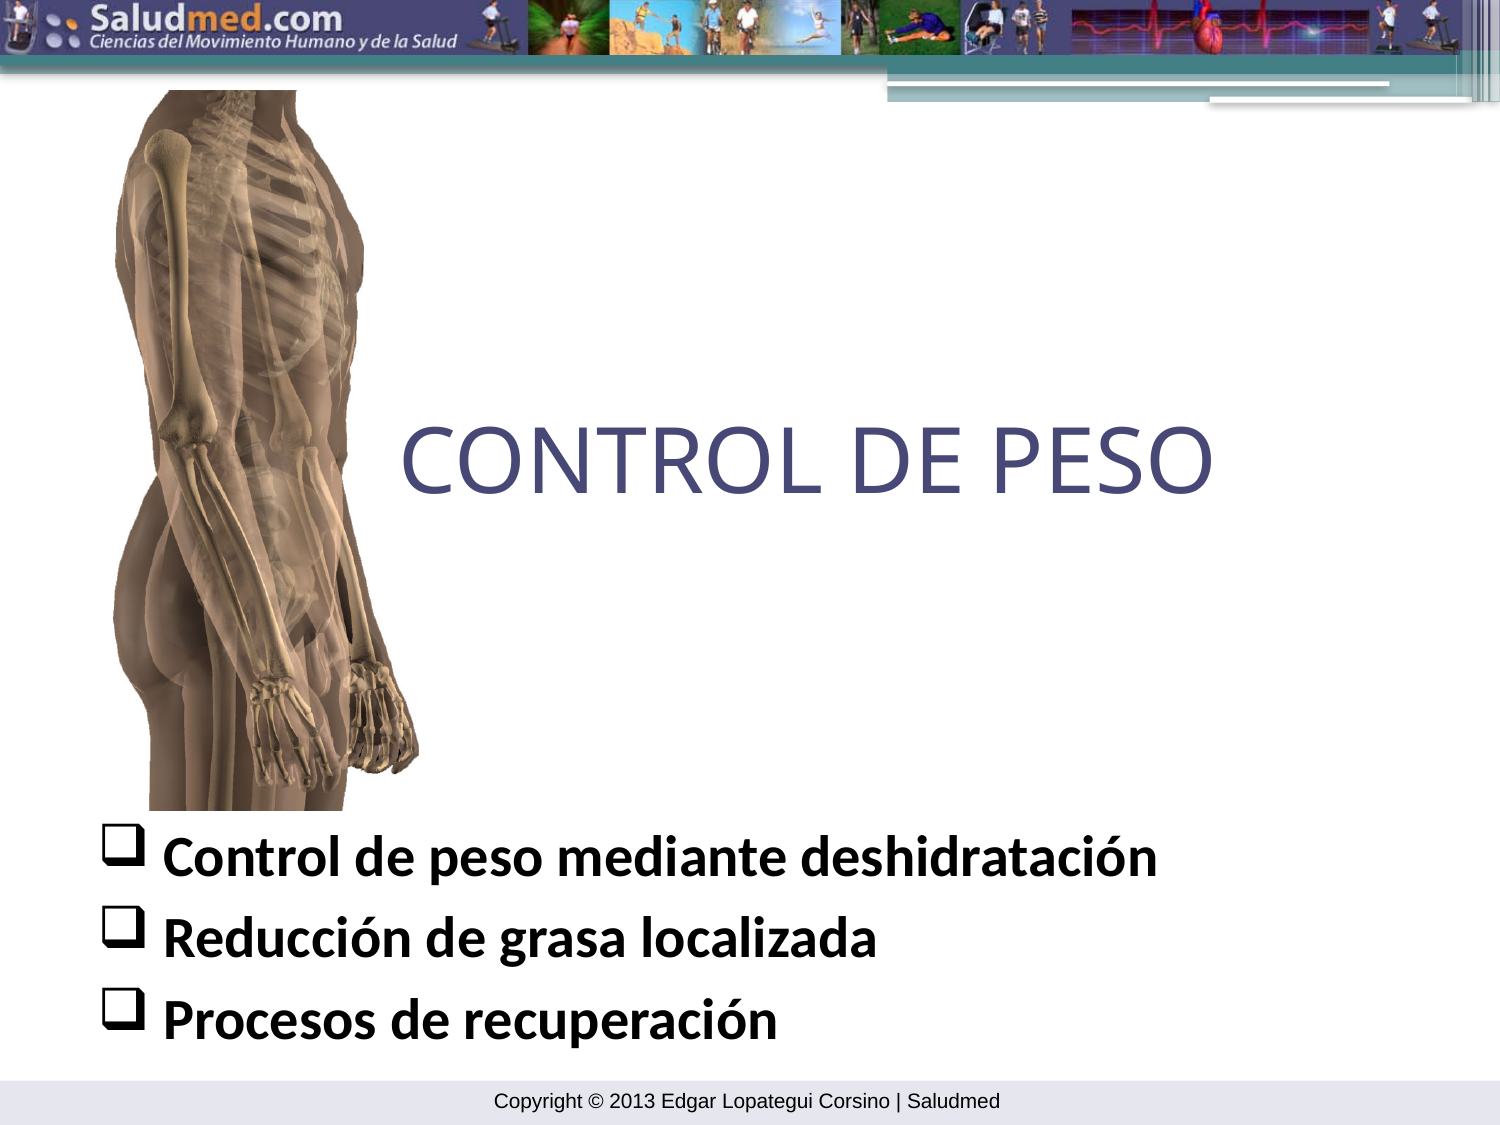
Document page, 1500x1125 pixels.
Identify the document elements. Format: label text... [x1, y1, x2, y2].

picture [0, 0, 1460, 55]
text_box Control de peso mediante deshidratación Reducción de grasa localizada Procesos de recuperación [64, 810, 1447, 1047]
text_box CONTROL DE PESO [424, 385, 1436, 528]
picture [111, 89, 419, 811]
